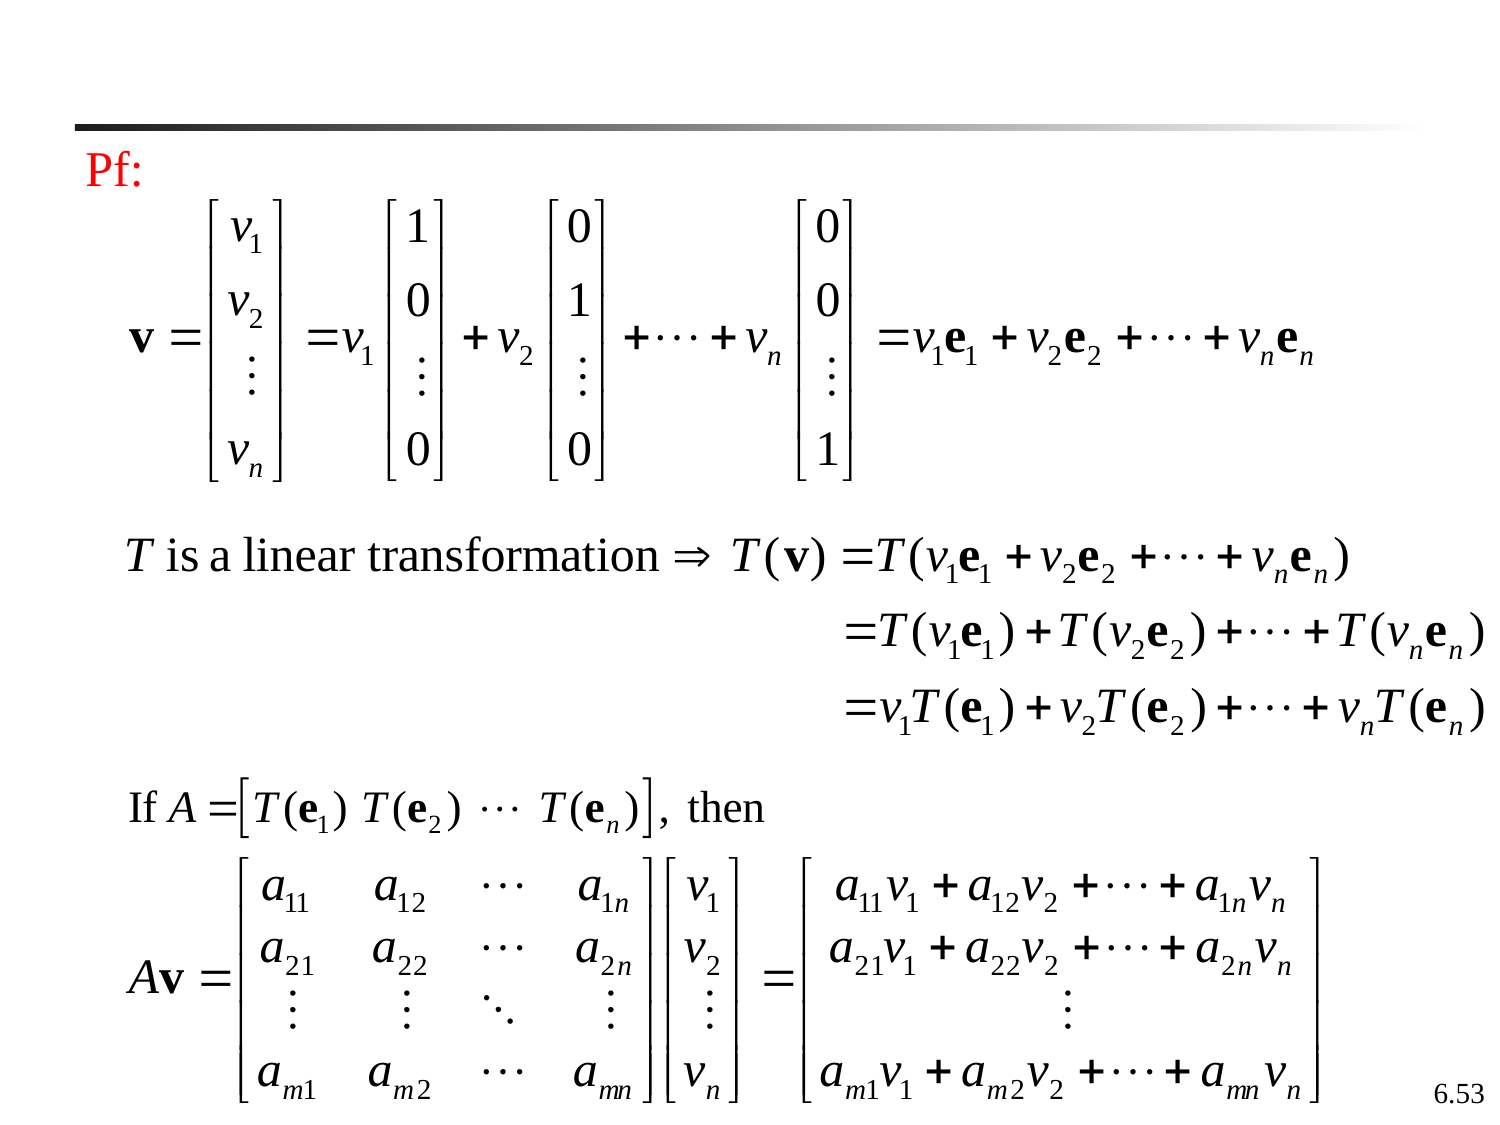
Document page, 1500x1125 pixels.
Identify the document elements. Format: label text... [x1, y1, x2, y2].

list Pf: [70, 128, 1371, 217]
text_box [116, 848, 1339, 1114]
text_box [121, 773, 774, 849]
slide_number 6.53 [1406, 1066, 1500, 1125]
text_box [119, 187, 1325, 494]
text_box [119, 523, 1495, 746]
